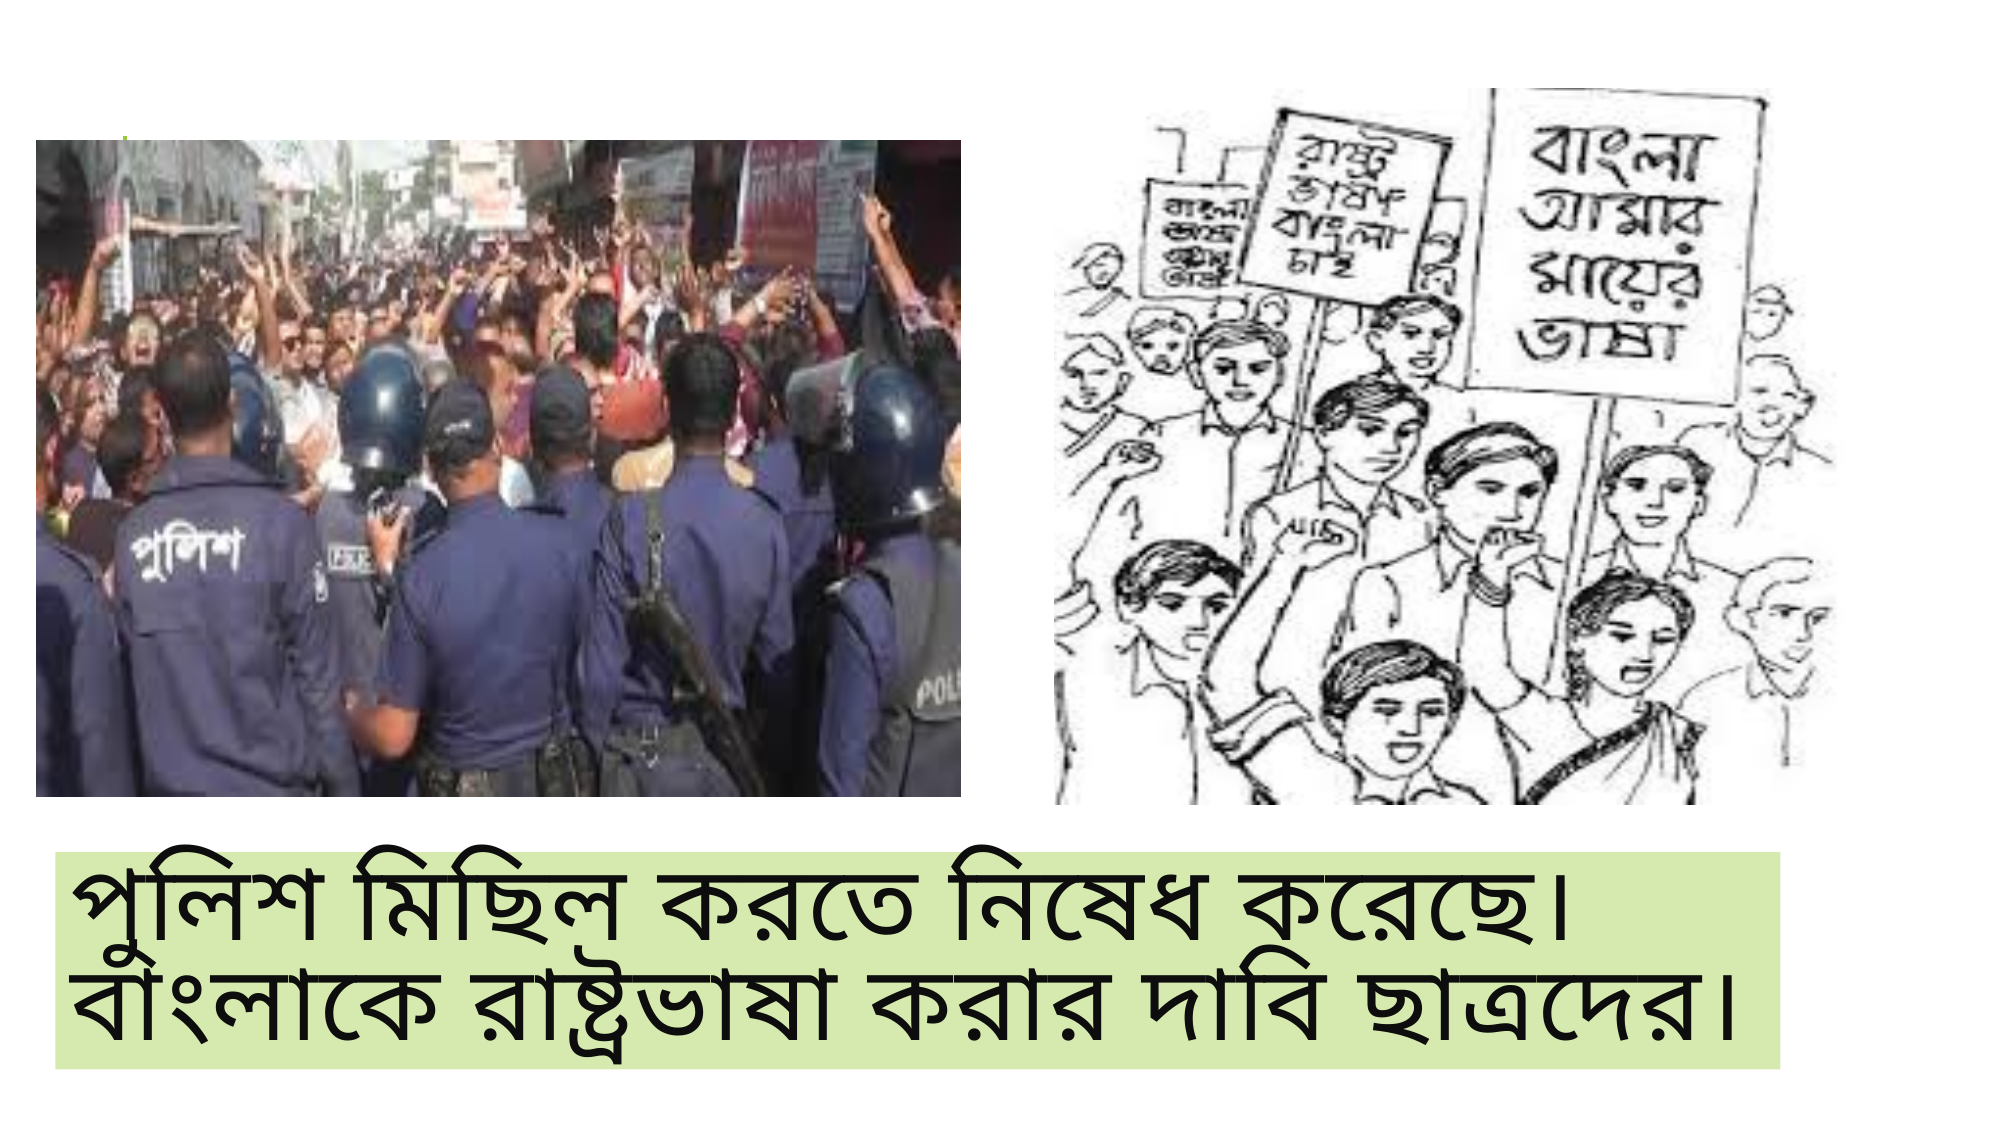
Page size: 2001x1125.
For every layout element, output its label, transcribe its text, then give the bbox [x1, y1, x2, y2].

picture [1054, 88, 1862, 805]
title পুলিশ মিছিল করতে নিষেধ করেছে। বাংলাকে রাষ্ট্রভাষা করার দাবি ছাত্রদের। [55, 852, 1781, 1070]
picture [36, 140, 962, 798]
